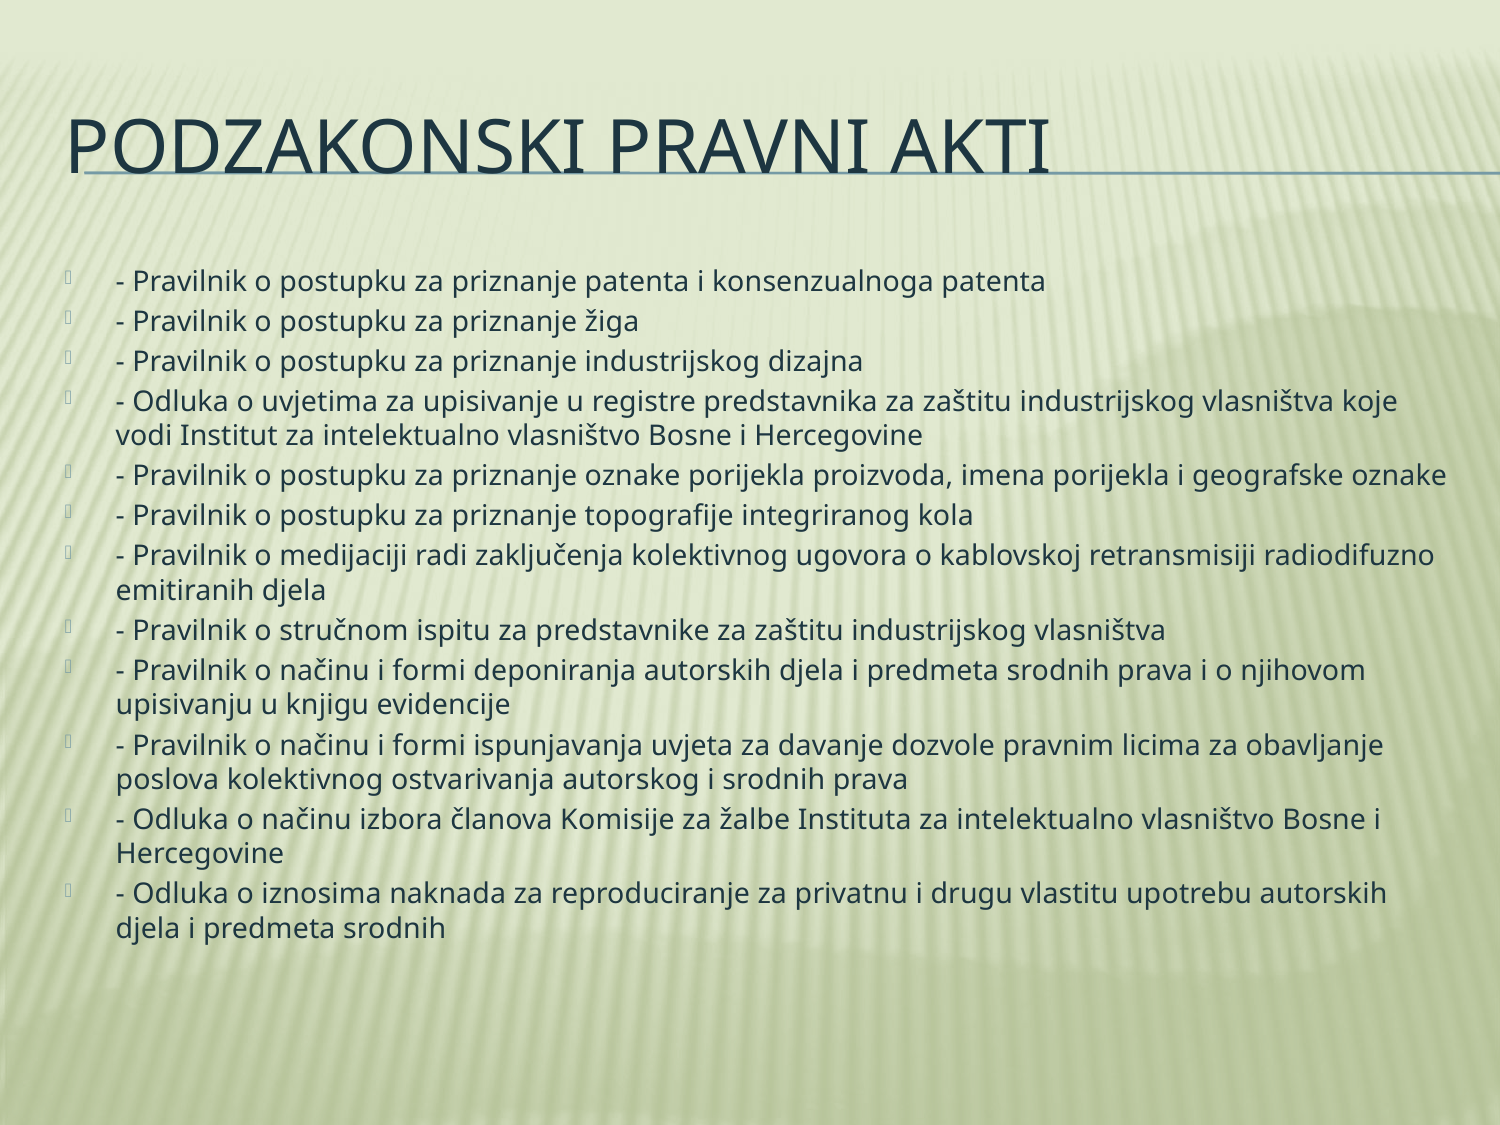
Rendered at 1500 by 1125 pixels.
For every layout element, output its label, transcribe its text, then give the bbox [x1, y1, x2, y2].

title Podzakonski pravni akti [50, 75, 1475, 213]
list - Pravilnik o postupku za priznanje patenta i konsenzualnoga patenta - Pravilnik o postupku za priznanje žiga - Pravilnik o postupku za priznanje industrijskog dizajna - Odluka o uvjetima za upisivanje u registre predstavnika za zaštitu industrijskog vlasništva koje vodi Institut za intelektualno vlasništvo Bosne i Hercegovine - Pravilnik o postupku za priznanje oznake porijekla proizvoda, imena porijekla i geografske oznake - Pravilnik o postupku za priznanje topografije integriranog kola - Pravilnik o medijaciji radi zaključenja kolektivnog ugovora o kablovskoj retransmisiji radiodifuzno emitiranih djela - Pravilnik o stručnom ispitu za predstavnike za zaštitu industrijskog vlasništva - Pravilnik o načinu i formi deponiranja autorskih djela i predmeta srodnih prava i o njihovom upisivanju u knjigu evidencije - Pravilnik o načinu i formi ispunjavanja uvjeta za davanje dozvole pravnim licima za obavljanje poslova kolektivnog ostvarivanja autorskog i srodnih prava - Odluka o načinu izbora članova Komisije za žalbe Instituta za intelektualno vlasništvo Bosne i Hercegovine - Odluka o iznosima naknada za reproduciranje za privatnu i drugu vlastitu upotrebu autorskih djela i predmeta srodnih [50, 254, 1475, 998]
